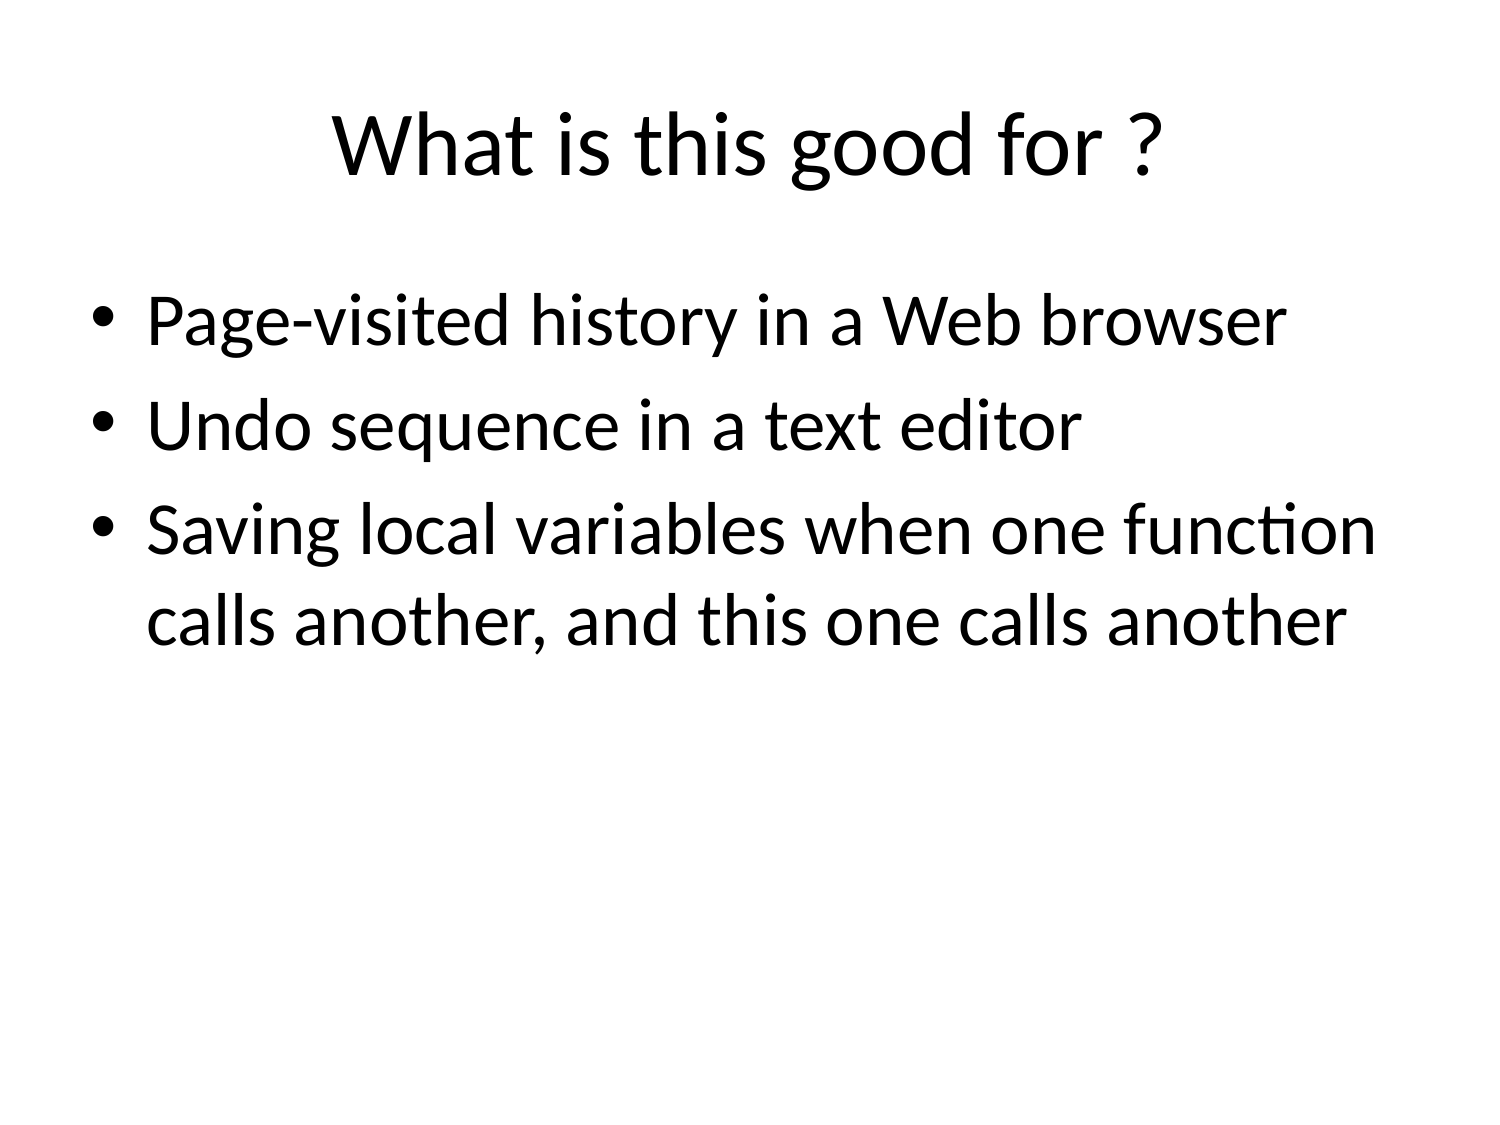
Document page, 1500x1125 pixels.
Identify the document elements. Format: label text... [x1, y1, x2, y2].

list Page-visited history in a Web browser Undo sequence in a text editor Saving local variables when one function calls another, and this one calls another [75, 262, 1425, 1005]
title What is this good for ? [75, 45, 1425, 233]
